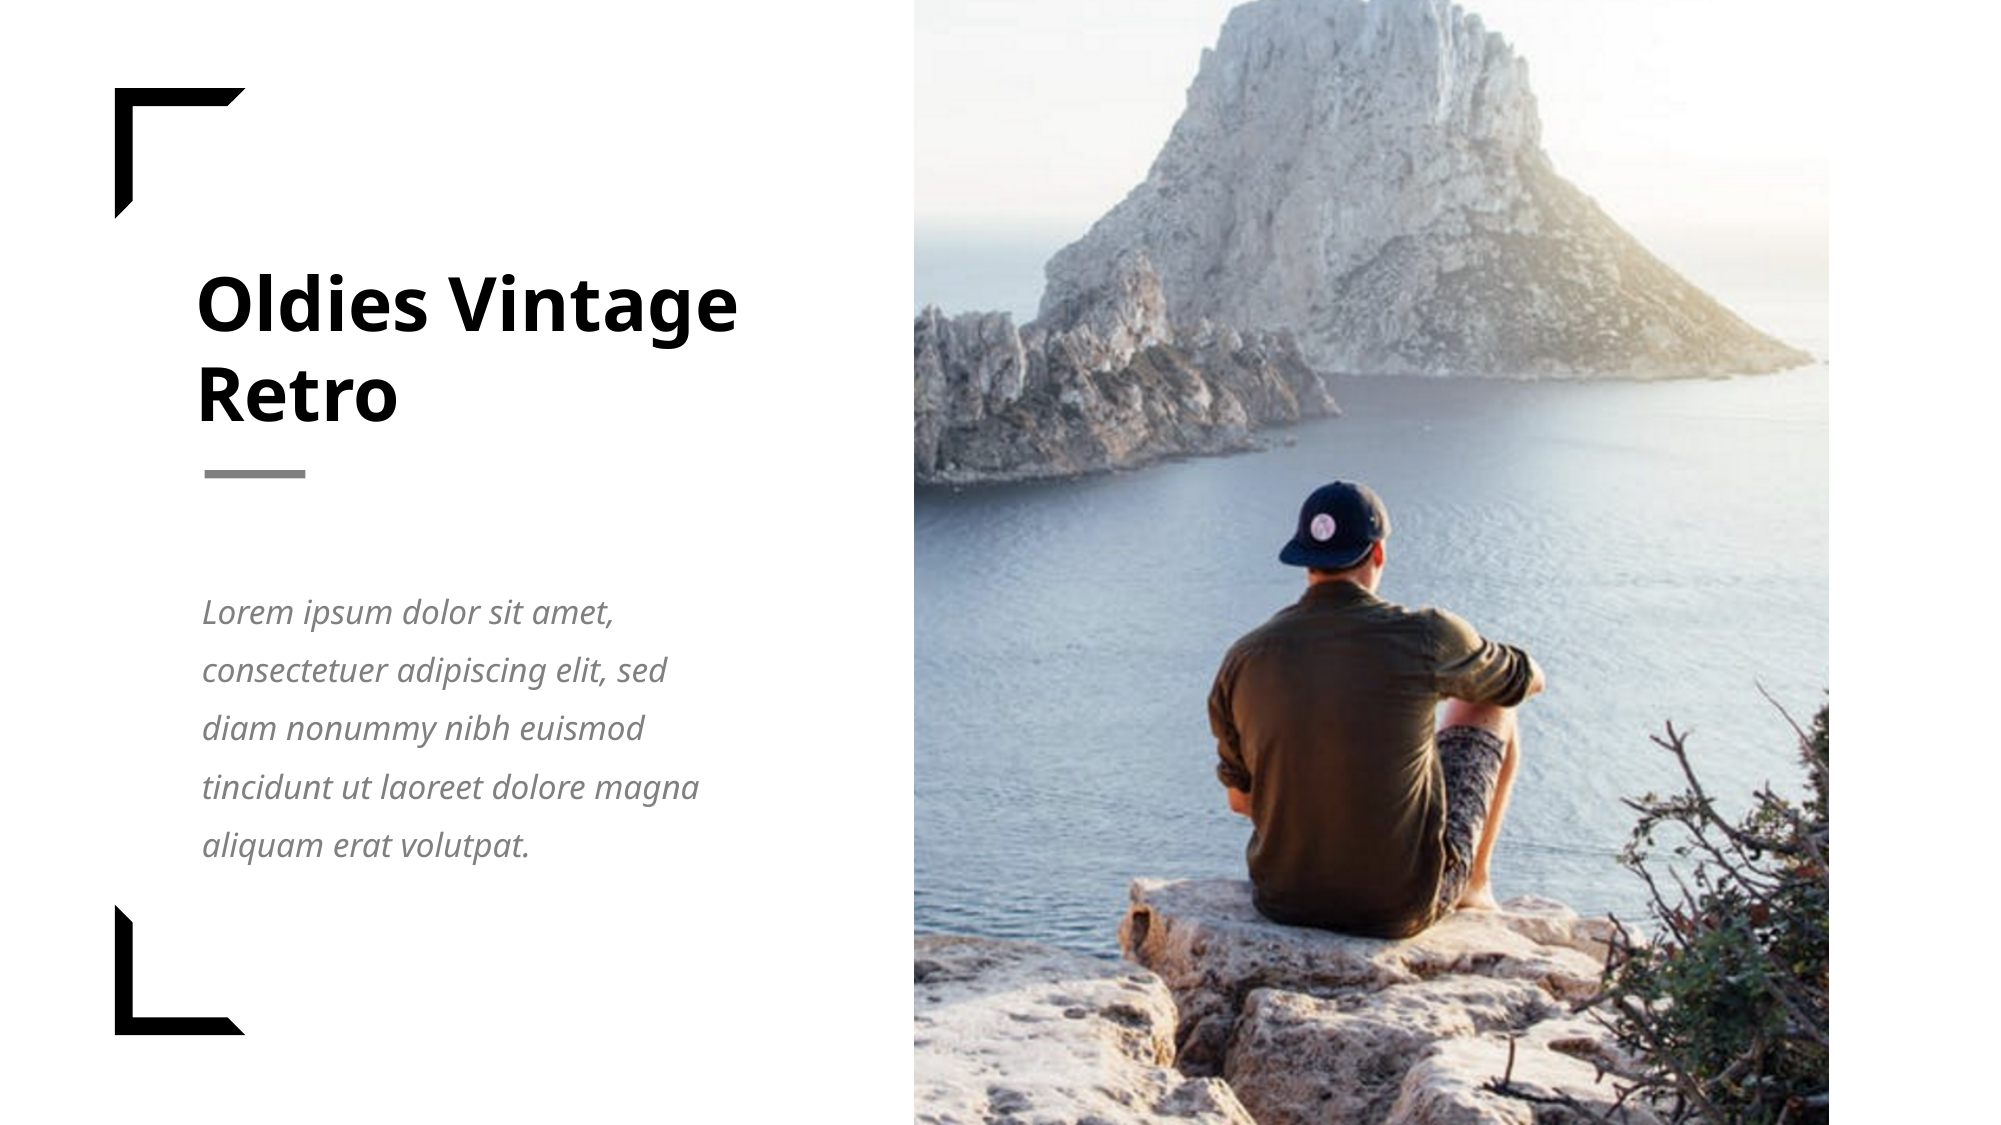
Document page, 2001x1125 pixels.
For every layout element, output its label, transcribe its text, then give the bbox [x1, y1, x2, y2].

text_box [113, 902, 248, 1037]
text_box [203, 469, 306, 479]
text_box Oldies Vintage Retro [180, 248, 895, 444]
text_box Lorem ipsum dolor sit amet, consectetuer adipiscing elit, sed diam nonummy nibh euismod tincidunt ut laoreet dolore magna aliquam erat volutpat. [187, 565, 758, 872]
text_box [113, 87, 248, 222]
picture [914, 0, 1829, 1125]
